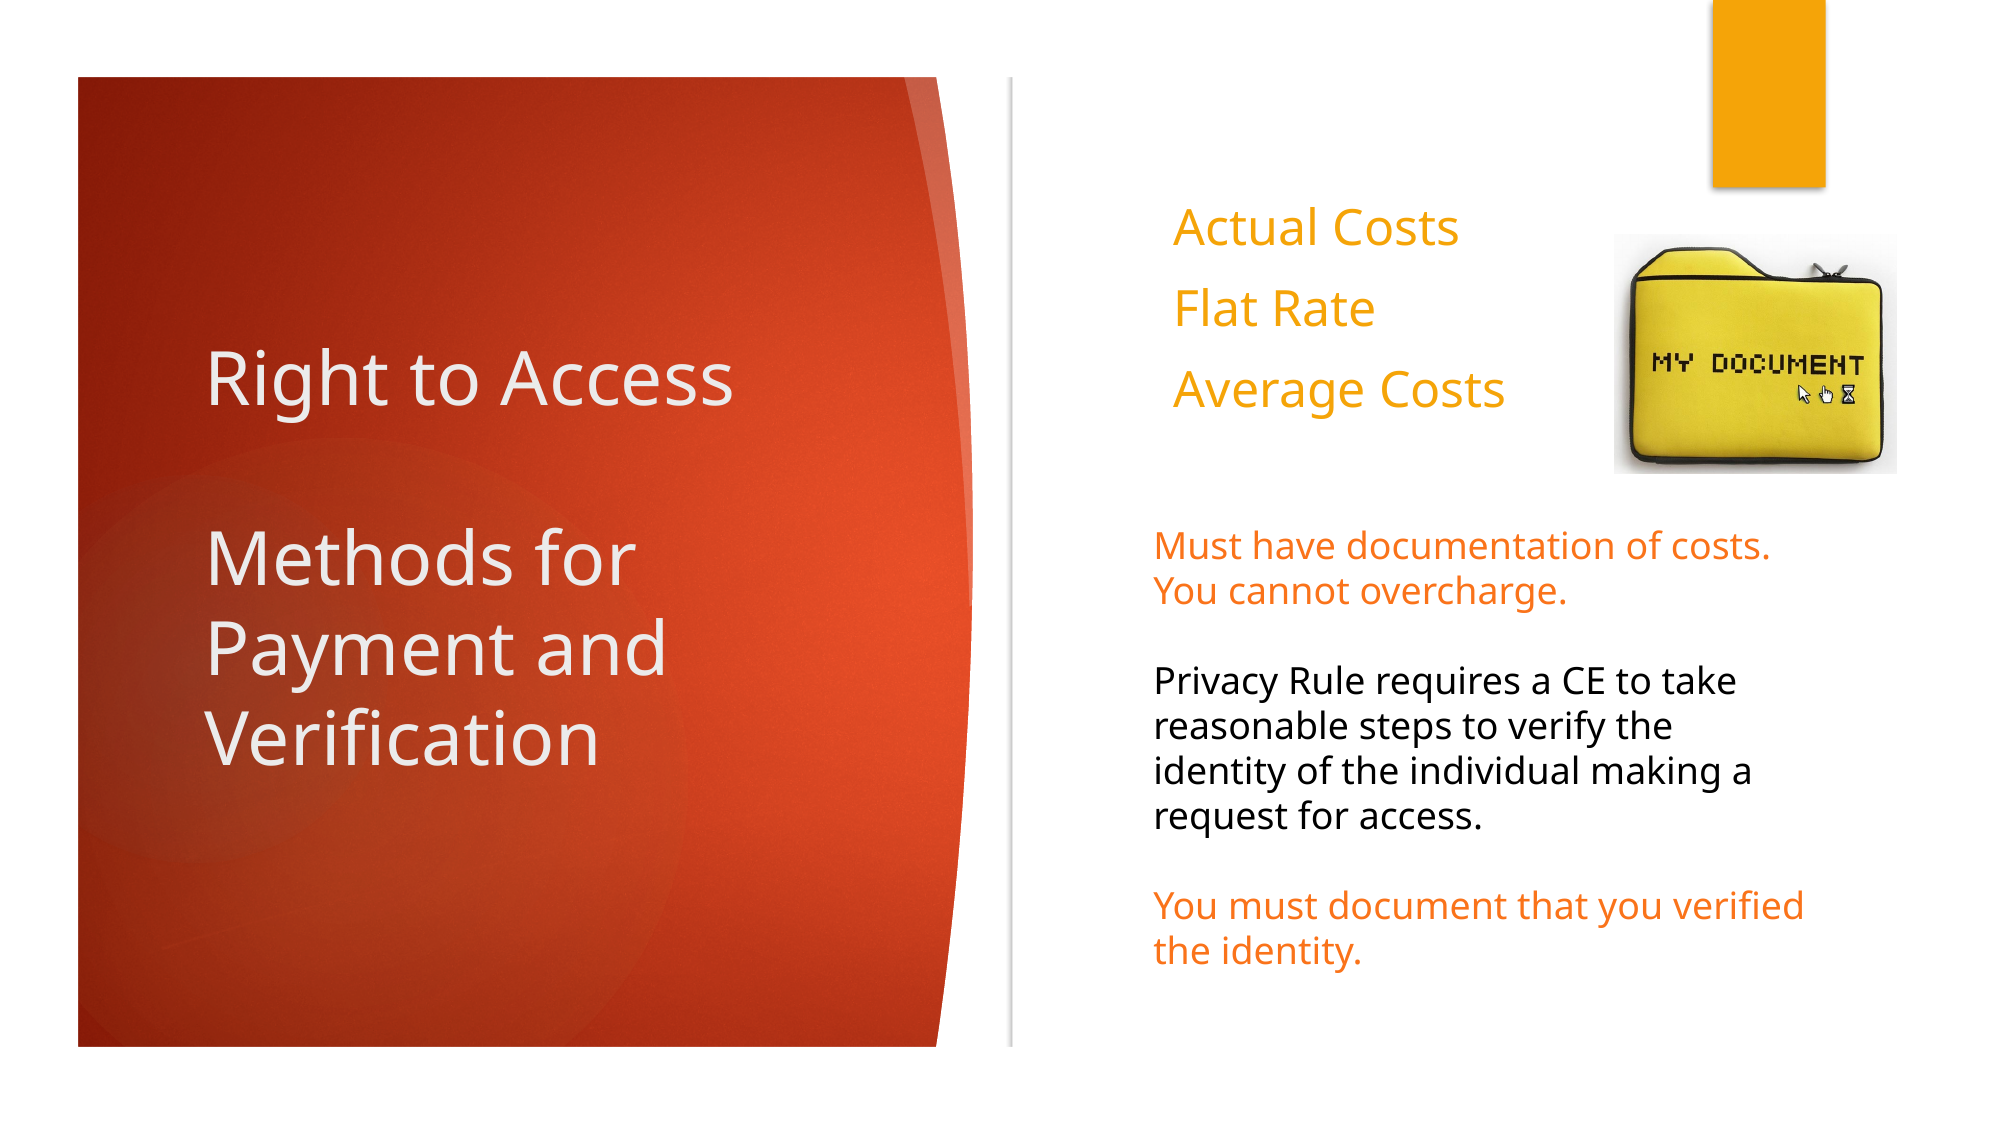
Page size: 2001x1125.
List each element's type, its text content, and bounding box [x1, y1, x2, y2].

text_box Must have documentation of costs. You cannot overcharge. Privacy Rule requires a CE to take reasonable steps to verify the identity of the individual making a request for access. You must document that you verified the identity. [1138, 514, 1826, 979]
picture [1614, 234, 1897, 475]
list Actual Costs Flat Rate Average Costs [1158, 187, 1615, 495]
title Right to Access Methods for Payment and Verification [189, 277, 823, 789]
